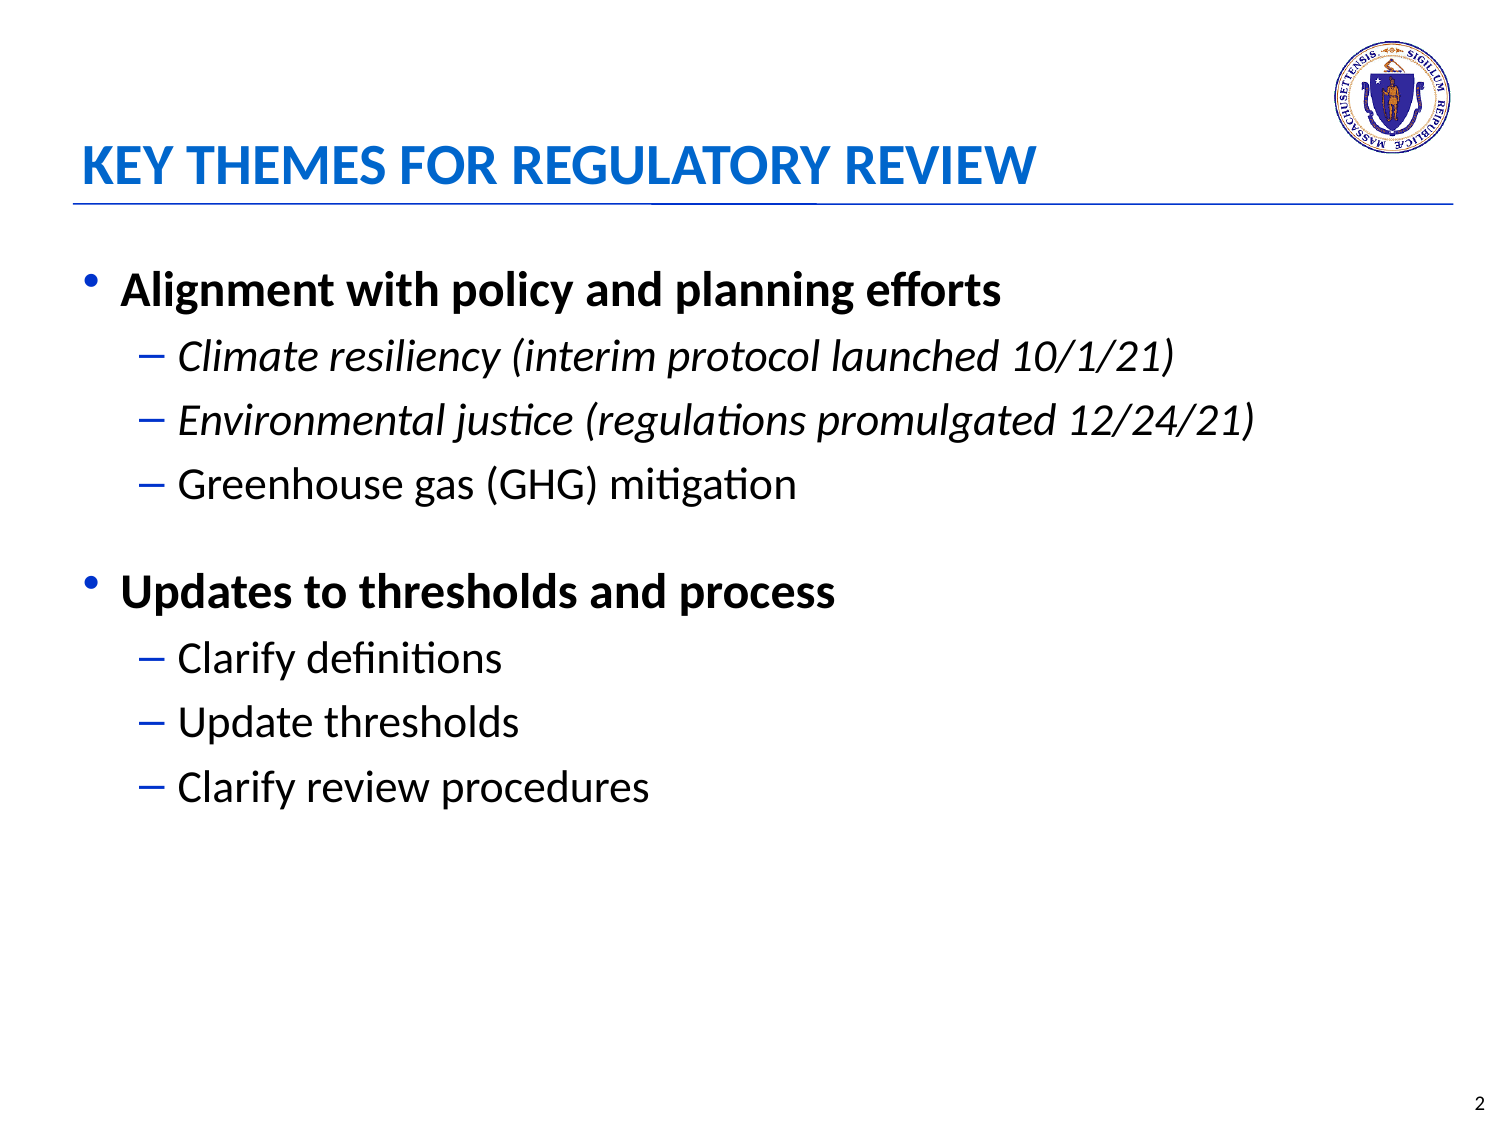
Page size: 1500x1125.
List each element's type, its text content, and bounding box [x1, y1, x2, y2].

title KEY THEMES FOR REGULATORY REVIEW [67, 7, 1337, 205]
list Alignment with policy and planning efforts Climate resiliency (interim protocol launched 10/1/21) Environmental justice (regulations promulgated 12/24/21) Greenhouse gas (GHG) mitigation Updates to thresholds and process Clarify definitions Update thresholds Clarify review procedures [67, 248, 1443, 952]
slide_number 2 [1182, 1081, 1500, 1125]
picture [1337, 35, 1457, 158]
